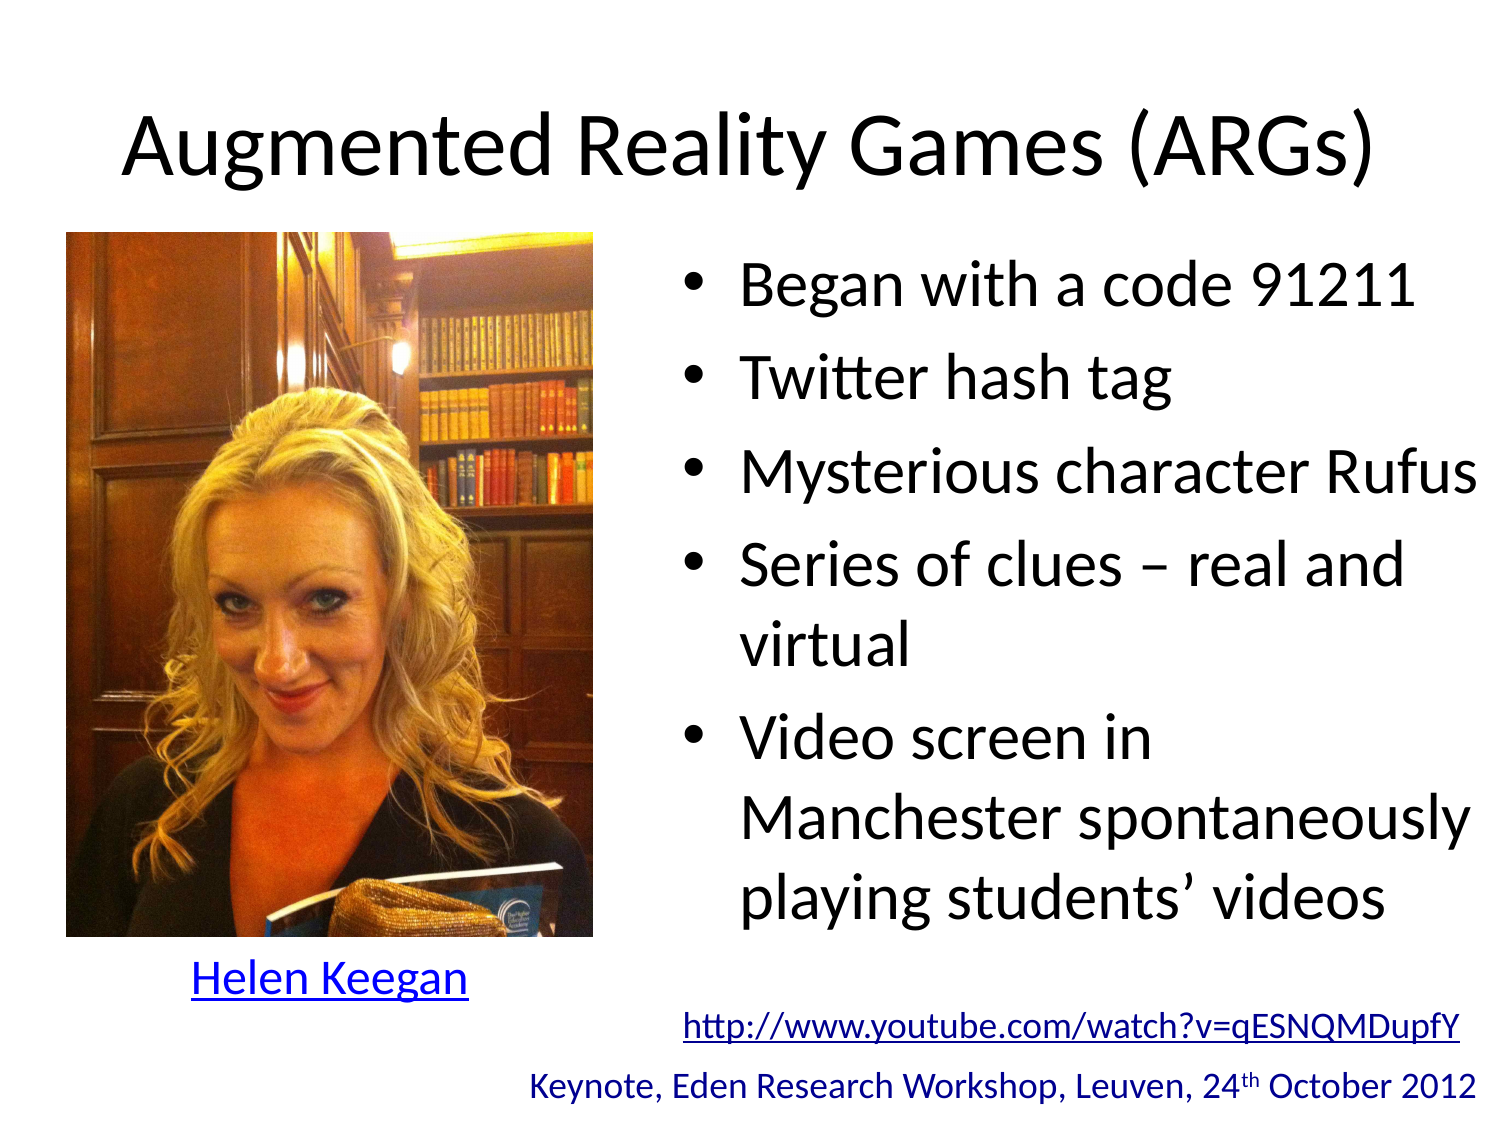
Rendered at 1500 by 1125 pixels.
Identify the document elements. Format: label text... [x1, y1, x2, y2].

title Augmented Reality Games (ARGs) [75, 45, 1425, 233]
list Began with a code 91211 Twitter hash tag Mysterious character Rufus Series of clues – real and virtual Video screen in Manchester spontaneously playing students’ videos [667, 232, 1500, 975]
text_box http://www.youtube.com/watch?v=qESNQMDupfY [667, 993, 1500, 1053]
text_box Keynote, Eden Research Workshop, Leuven, 24th October 2012 [514, 1053, 1492, 1114]
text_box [66, 232, 594, 1013]
